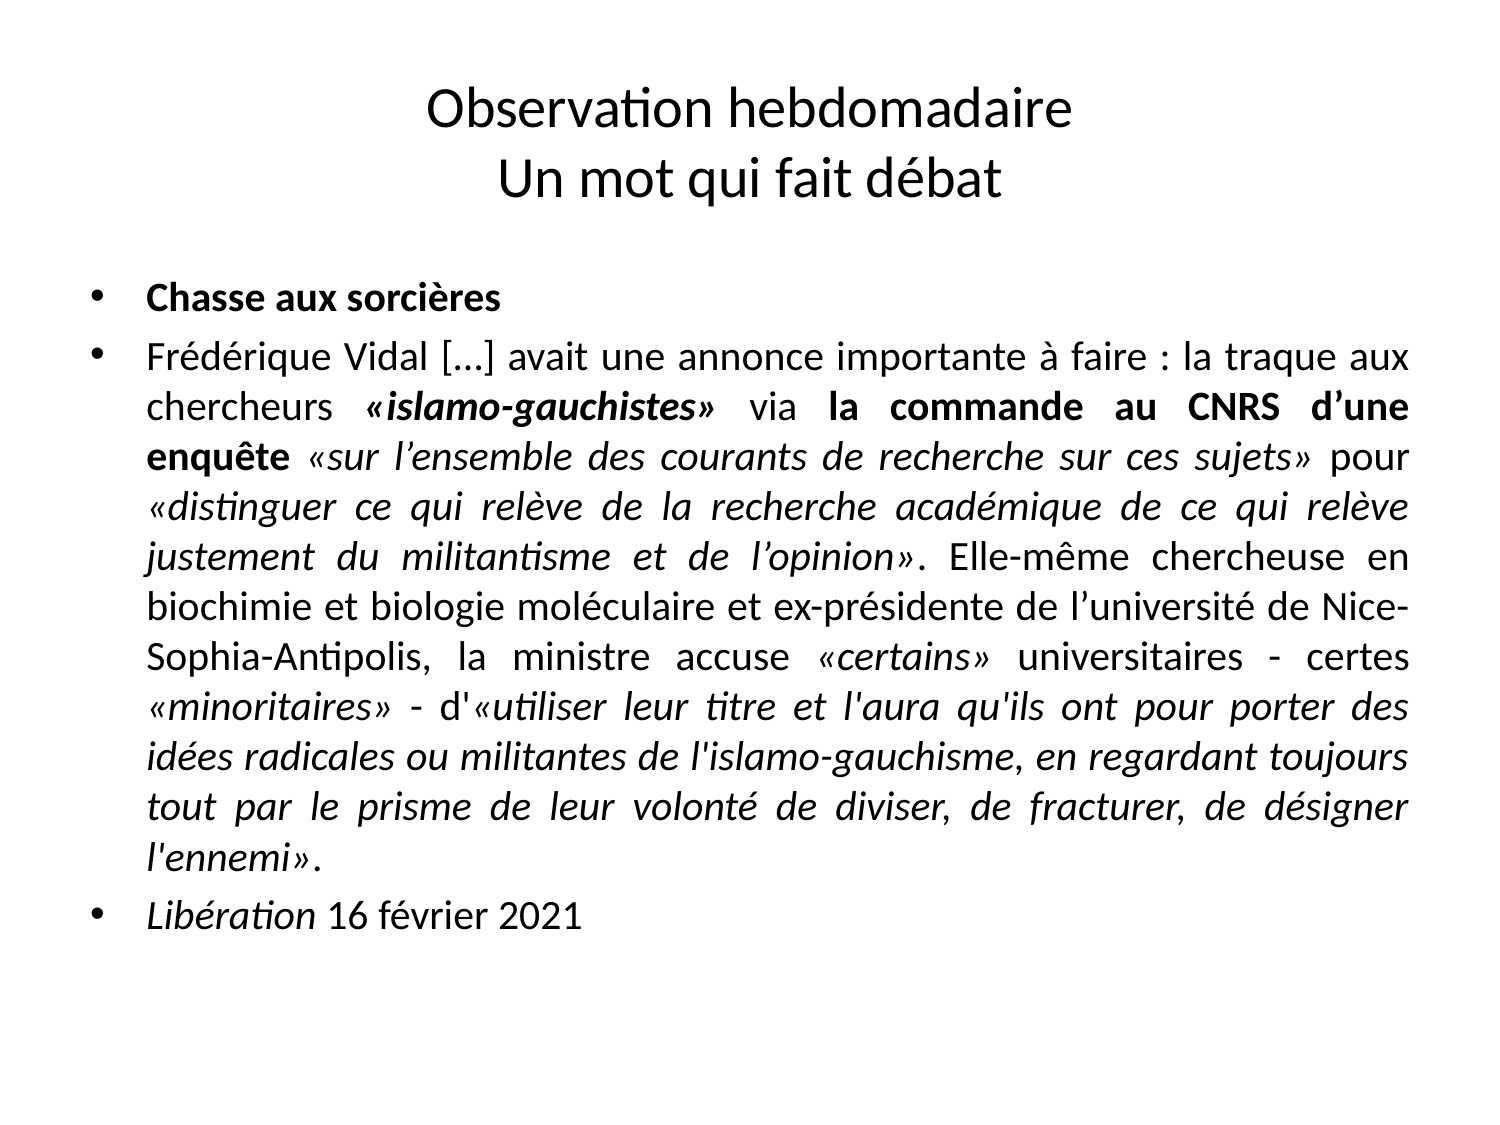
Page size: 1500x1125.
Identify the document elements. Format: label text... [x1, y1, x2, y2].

list Chasse aux sorcières Frédérique Vidal […] avait une annonce importante à faire : la traque aux chercheurs «islamo-gauchistes» via la commande au CNRS d’une enquête «sur l’ensemble des courants de recherche sur ces sujets» pour «distinguer ce qui relève de la recherche académique de ce qui relève justement du militantisme et de l’opinion». Elle-même chercheuse en biochimie et biologie moléculaire et ex-présidente de l’université de Nice-Sophia-Antipolis, la ministre accuse «certains» universitaires - certes «minoritaires» - d'«utiliser leur titre et l'aura qu'ils ont pour porter des idées radicales ou militantes de l'islamo-gauchisme, en regardant toujours tout par le prisme de leur volonté de diviser, de fracturer, de désigner l'ennemi». Libération 16 février 2021 [75, 262, 1425, 1005]
title Observation hebdomadaire Un mot qui fait débat [75, 45, 1425, 233]
